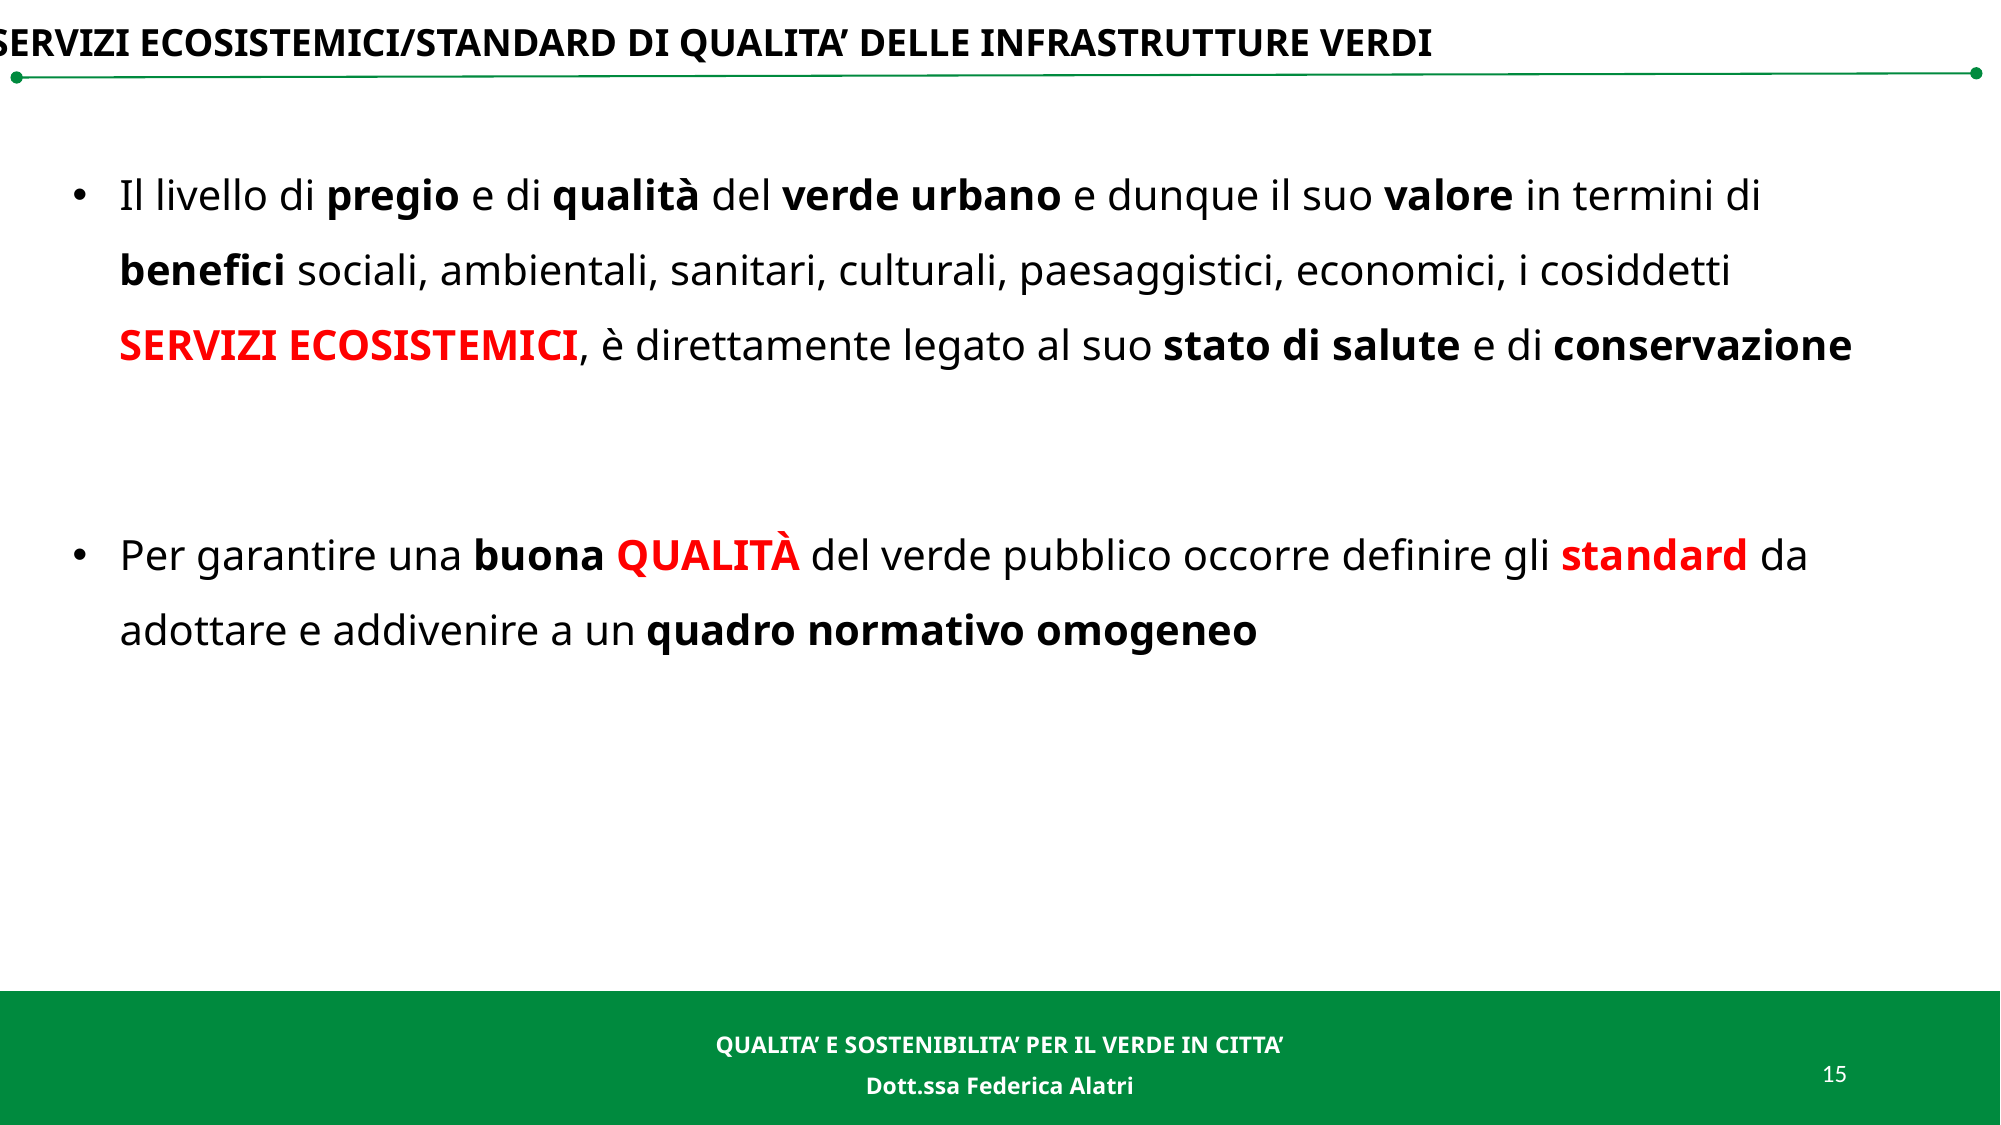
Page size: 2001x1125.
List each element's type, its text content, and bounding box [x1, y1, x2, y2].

text_box QUALITA’ E SOSTENIBILITA’ PER IL VERDE IN CITTA’ Dott.ssa Federica Alatri [0, 991, 2000, 1125]
text_box Il livello di pregio e di qualità del verde urbano e dunque il suo valore in termini di benefici sociali, ambientali, sanitari, culturali, paesaggistici, economici, i cosiddetti SERVIZI ECOSISTEMICI, è direttamente legato al suo stato di salute e di conservazione Per garantire una buona QUALITÀ del verde pubblico occorre definire gli standard da adottare e addivenire a un quadro normativo omogeneo [47, 136, 1918, 864]
text_box SERVIZI ECOSISTEMICI/STANDARD DI QUALITA’ DELLE INFRASTRUTTURE VERDI [0, 11, 1459, 72]
slide_number 15 [1412, 1042, 1863, 1103]
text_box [16, 73, 1977, 78]
